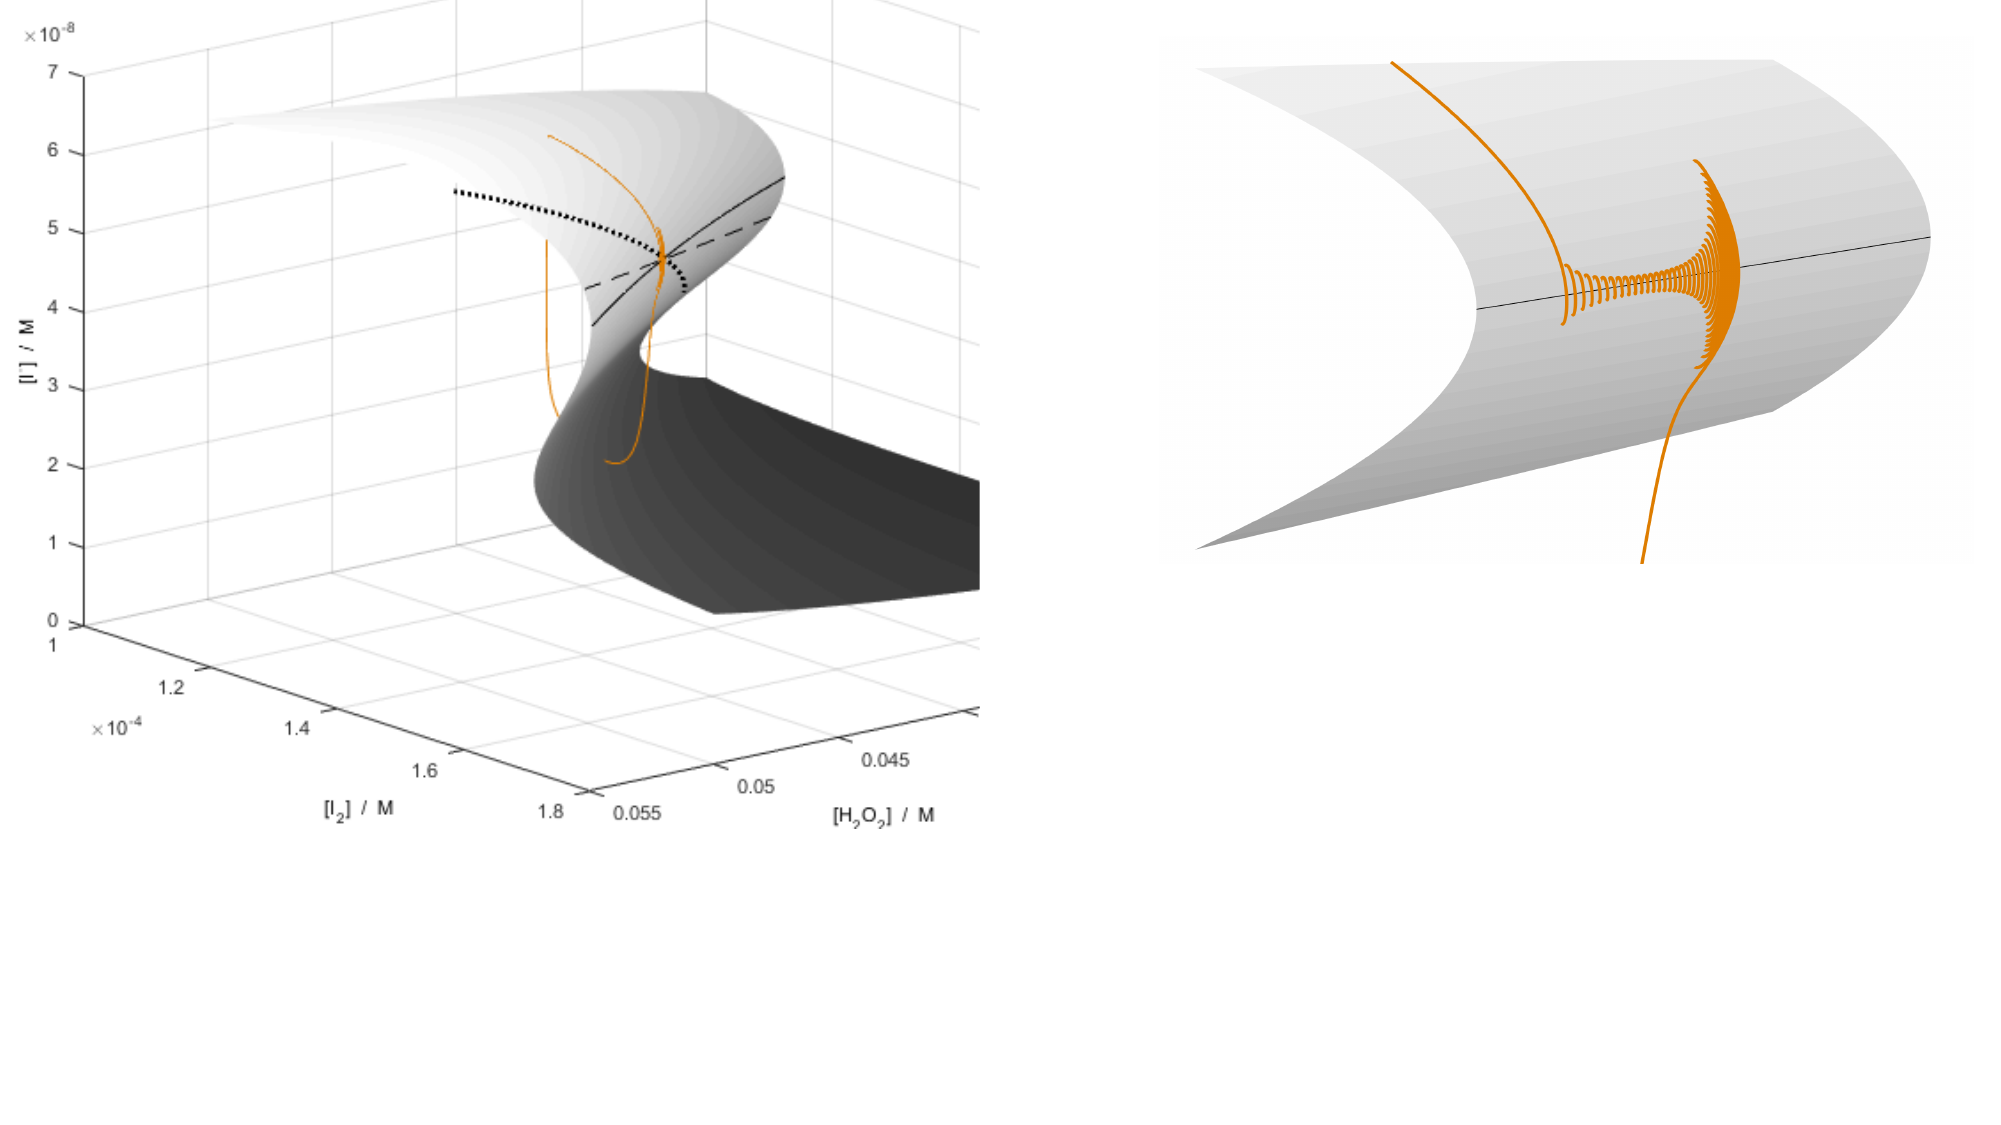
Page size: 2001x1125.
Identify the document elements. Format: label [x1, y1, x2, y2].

picture [1159, 36, 1974, 564]
picture [0, 0, 980, 841]
